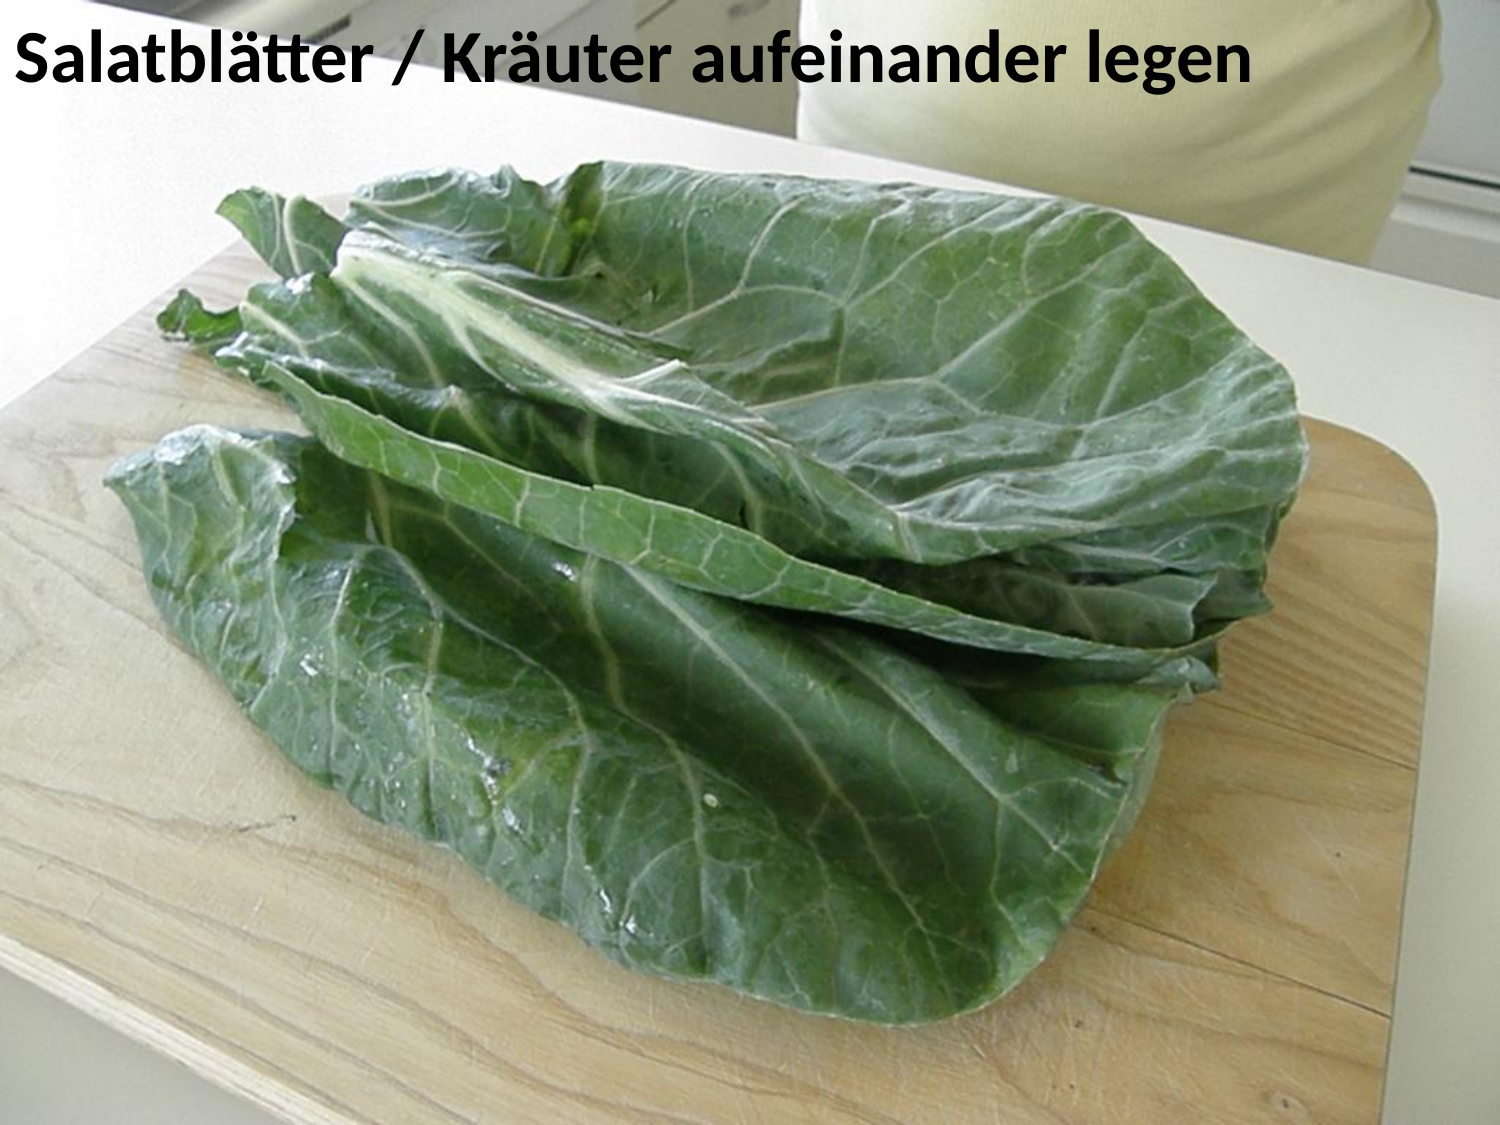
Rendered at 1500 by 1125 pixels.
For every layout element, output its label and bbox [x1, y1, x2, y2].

list [0, 0, 1500, 1125]
